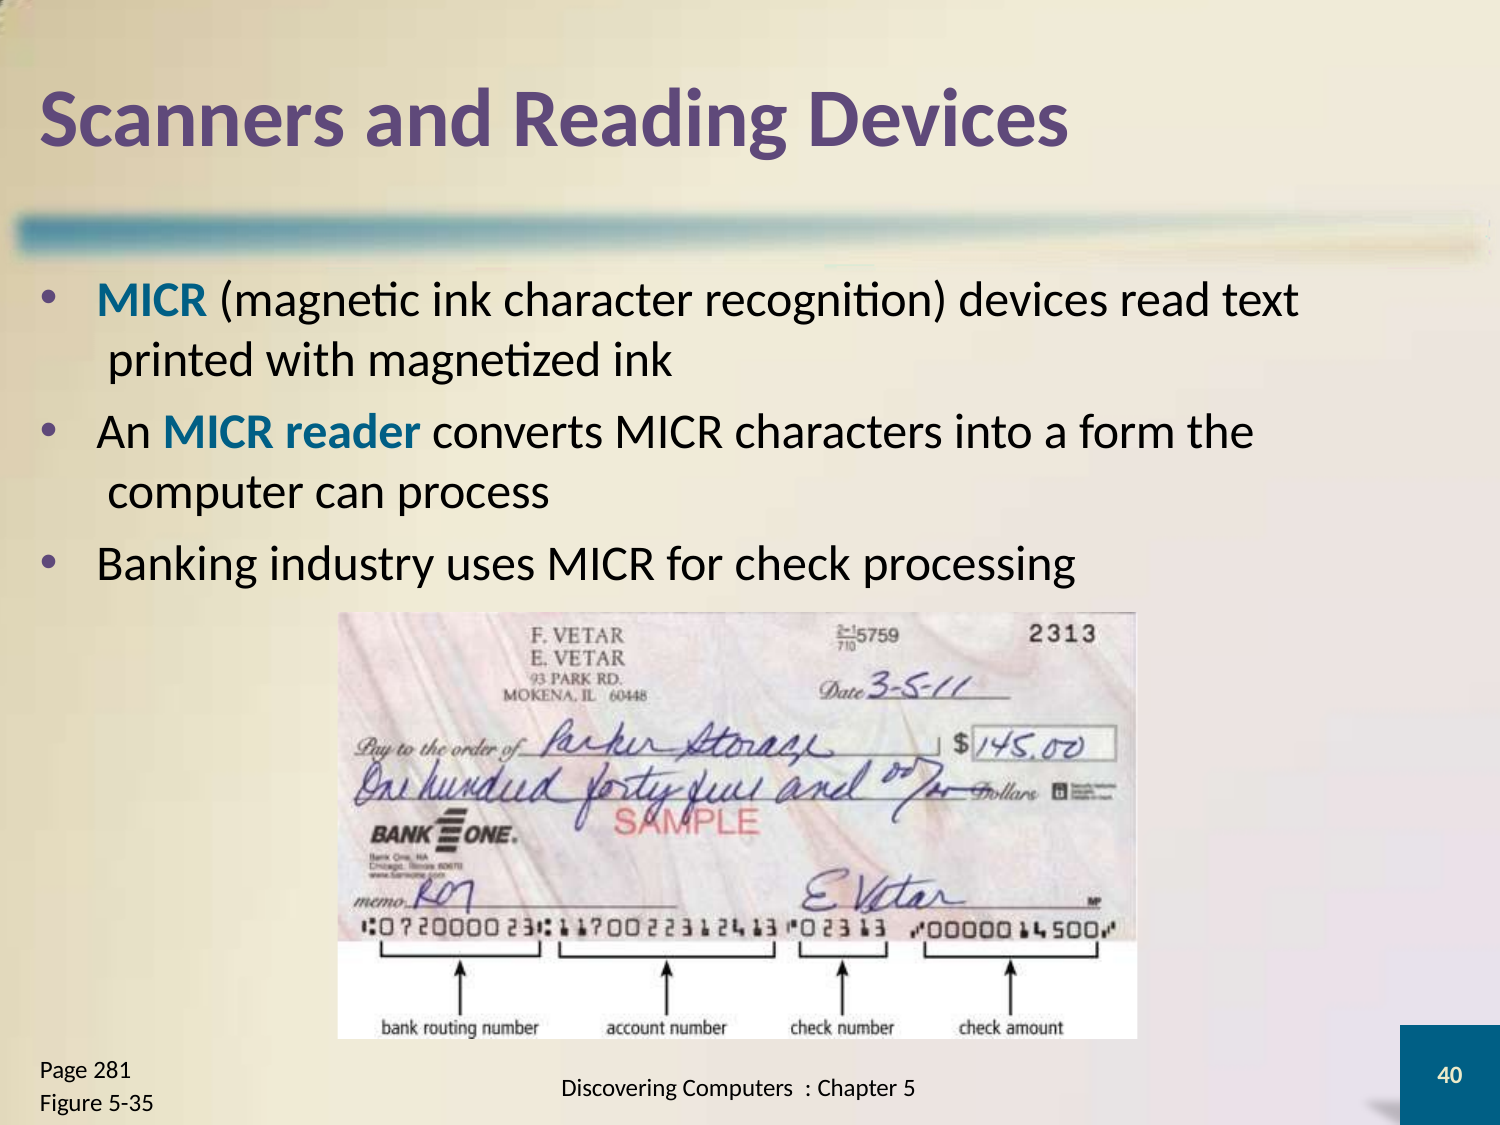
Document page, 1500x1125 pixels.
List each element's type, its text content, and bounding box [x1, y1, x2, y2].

text_box MICR (magnetic ink character recognition) devices read text printed with magnetized ink An MICR reader converts MICR characters into a form the computer can process Banking industry uses MICR for check processing [37, 264, 1311, 591]
title Scanners and Reading Devices [37, 61, 1079, 252]
text_box Discovering Computers : Chapter 5 [559, 1069, 966, 1102]
text_box [337, 612, 1138, 1039]
text_box 40 [1435, 1056, 1465, 1089]
text_box Page 281 Figure 5-35 [37, 1048, 157, 1116]
picture [0, 0, 1500, 1125]
